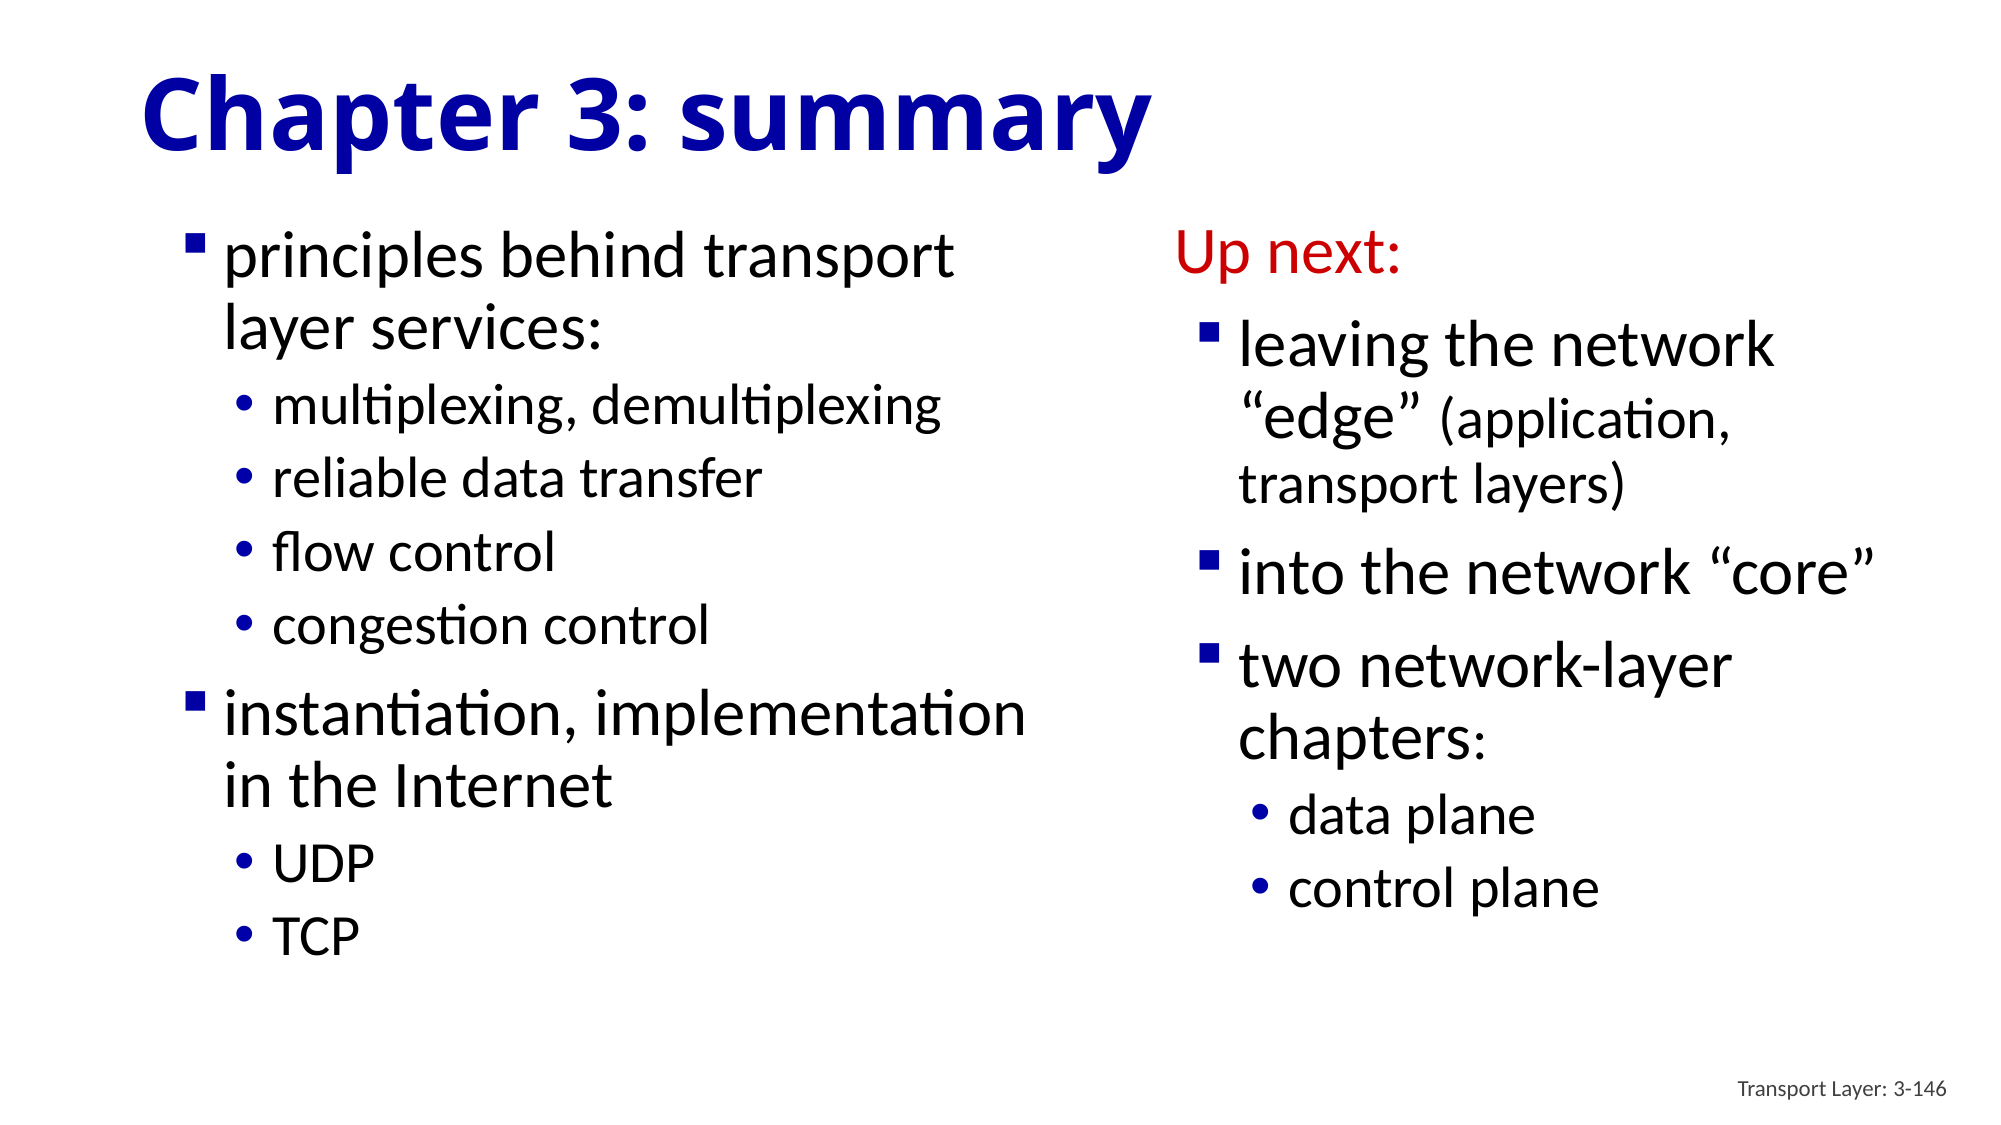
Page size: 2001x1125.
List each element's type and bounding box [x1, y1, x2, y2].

text_box [143, 212, 1067, 1070]
slide_number [1512, 1056, 1963, 1117]
text_box [1159, 208, 1936, 1003]
title [124, 44, 1994, 192]
